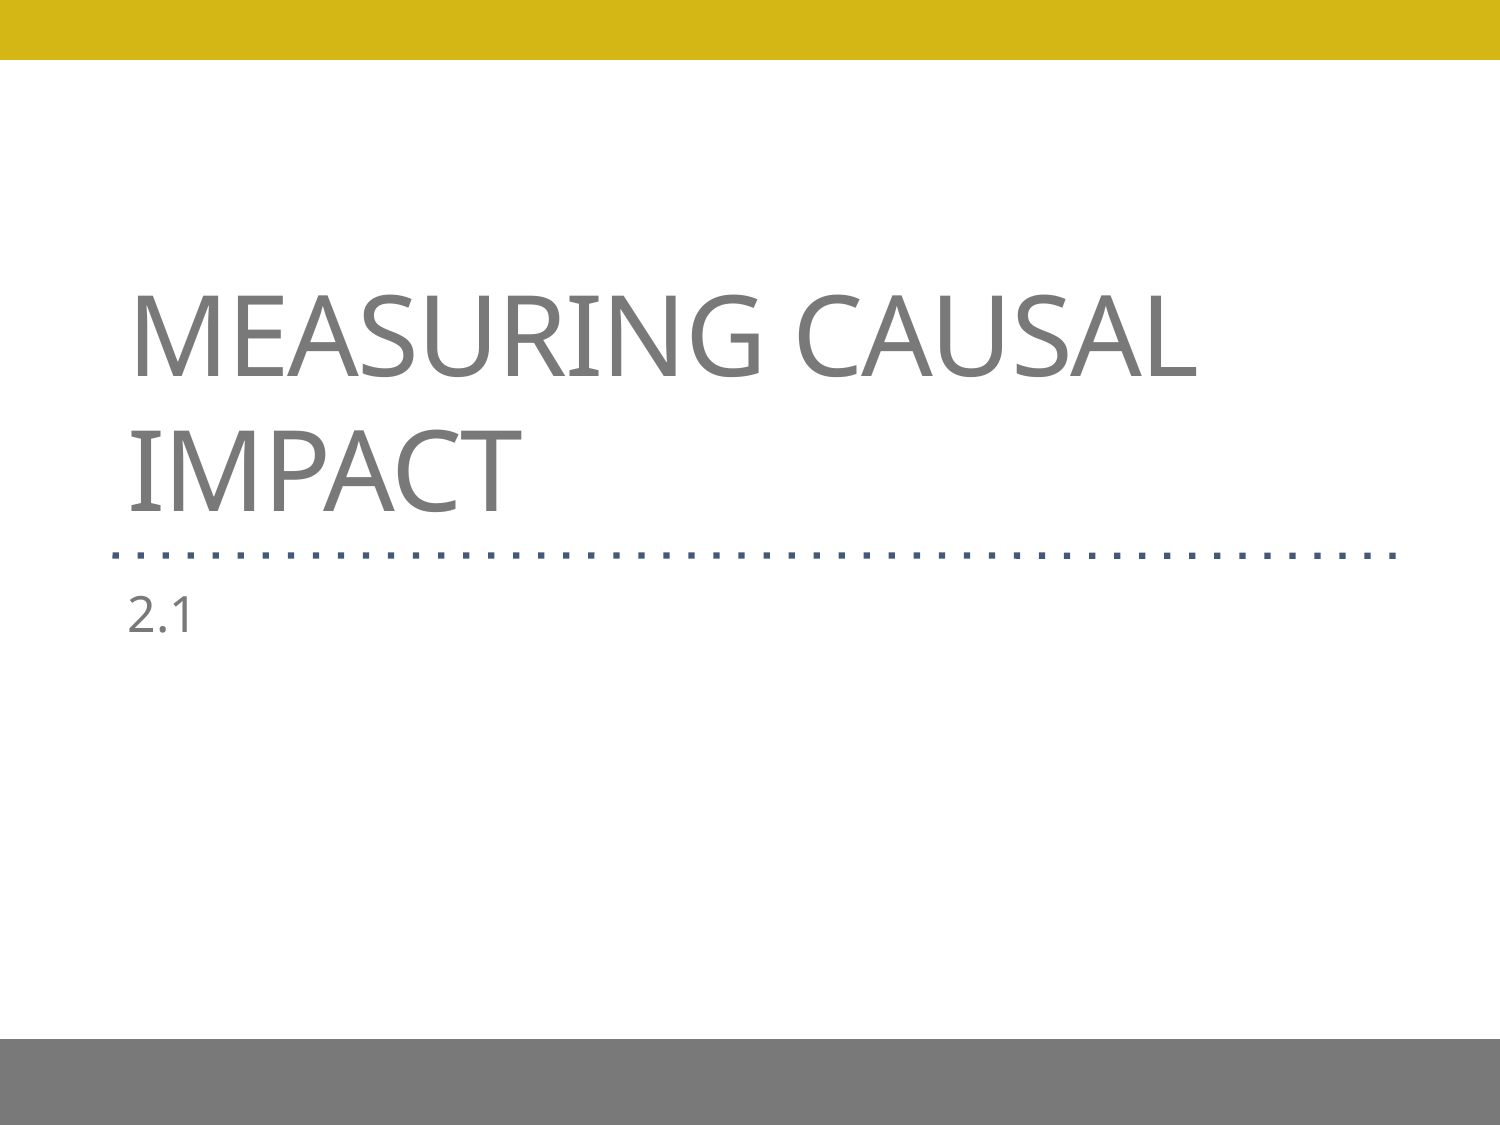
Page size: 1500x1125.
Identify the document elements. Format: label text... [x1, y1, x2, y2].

title Measuring causal impact [112, 224, 1400, 542]
subtitle 2.1 [112, 575, 1163, 863]
